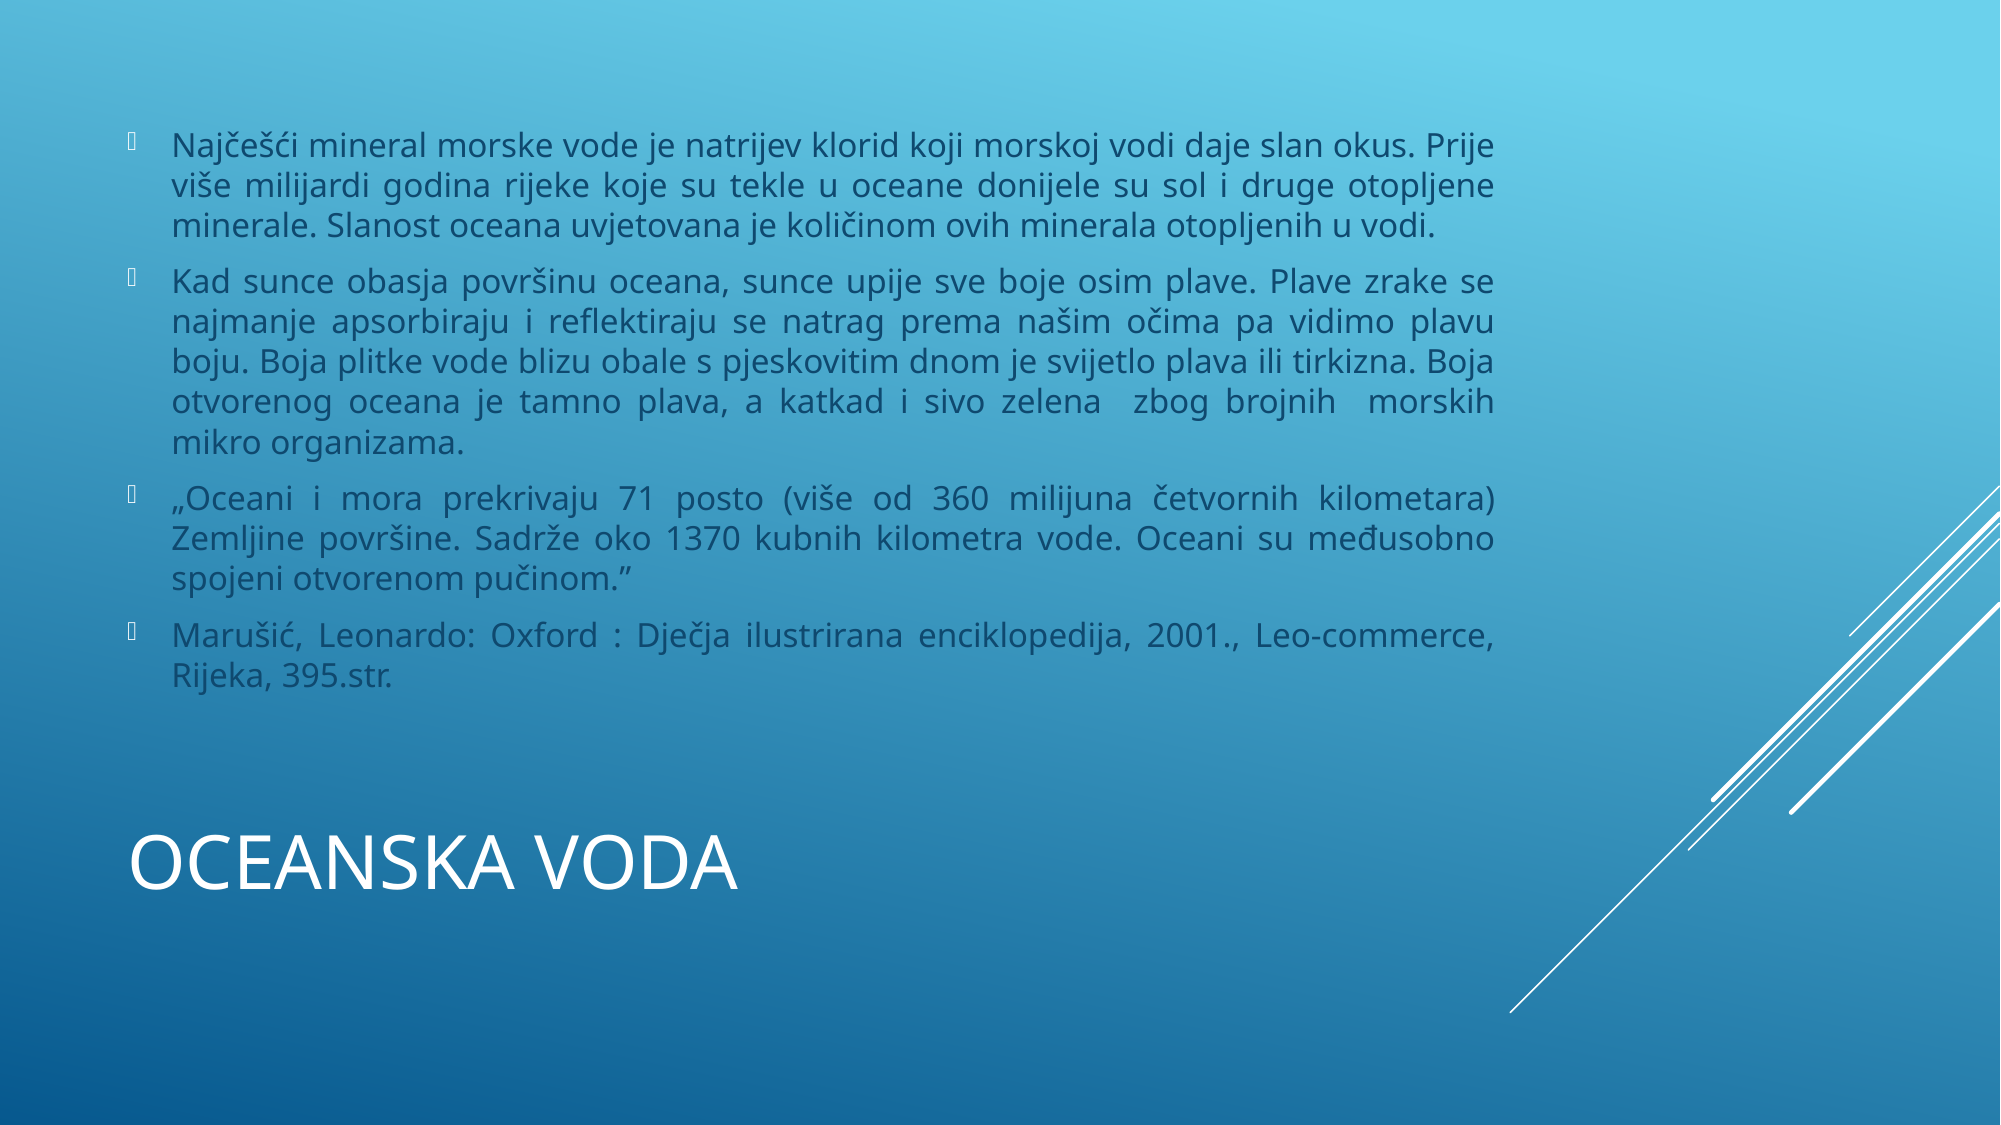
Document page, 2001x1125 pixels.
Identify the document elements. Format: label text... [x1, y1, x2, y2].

list Najčešći mineral morske vode je natrijev klorid koji morskoj vodi daje slan okus. Prije više milijardi godina rijeke koje su tekle u oceane donijele su sol i druge otopljene minerale. Slanost oceana uvjetovana je količinom ovih minerala otopljenih u vodi. Kad sunce obasja površinu oceana, sunce upije sve boje osim plave. Plave zrake se najmanje apsorbiraju i reflektiraju se natrag prema našim očima pa vidimo plavu boju. Boja plitke vode blizu obale s pjeskovitim dnom je svijetlo plava ili tirkizna. Boja otvorenog oceana je tamno plava, a katkad i sivo zelena zbog brojnih morskih mikro organizama. „Oceani i mora prekrivaju 71 posto (više od 360 milijuna četvornih kilometara) Zemljine površine. Sadrže oko 1370 kubnih kilometra vode. Oceani su međusobno spojeni otvorenom pučinom.” Marušić, Leonardo: Oxford : Dječja ilustrirana enciklopedija, 2001., Leo-commerce, Rijeka, 395.str. [112, 112, 1513, 706]
title Oceanska voda [112, 736, 1513, 984]
